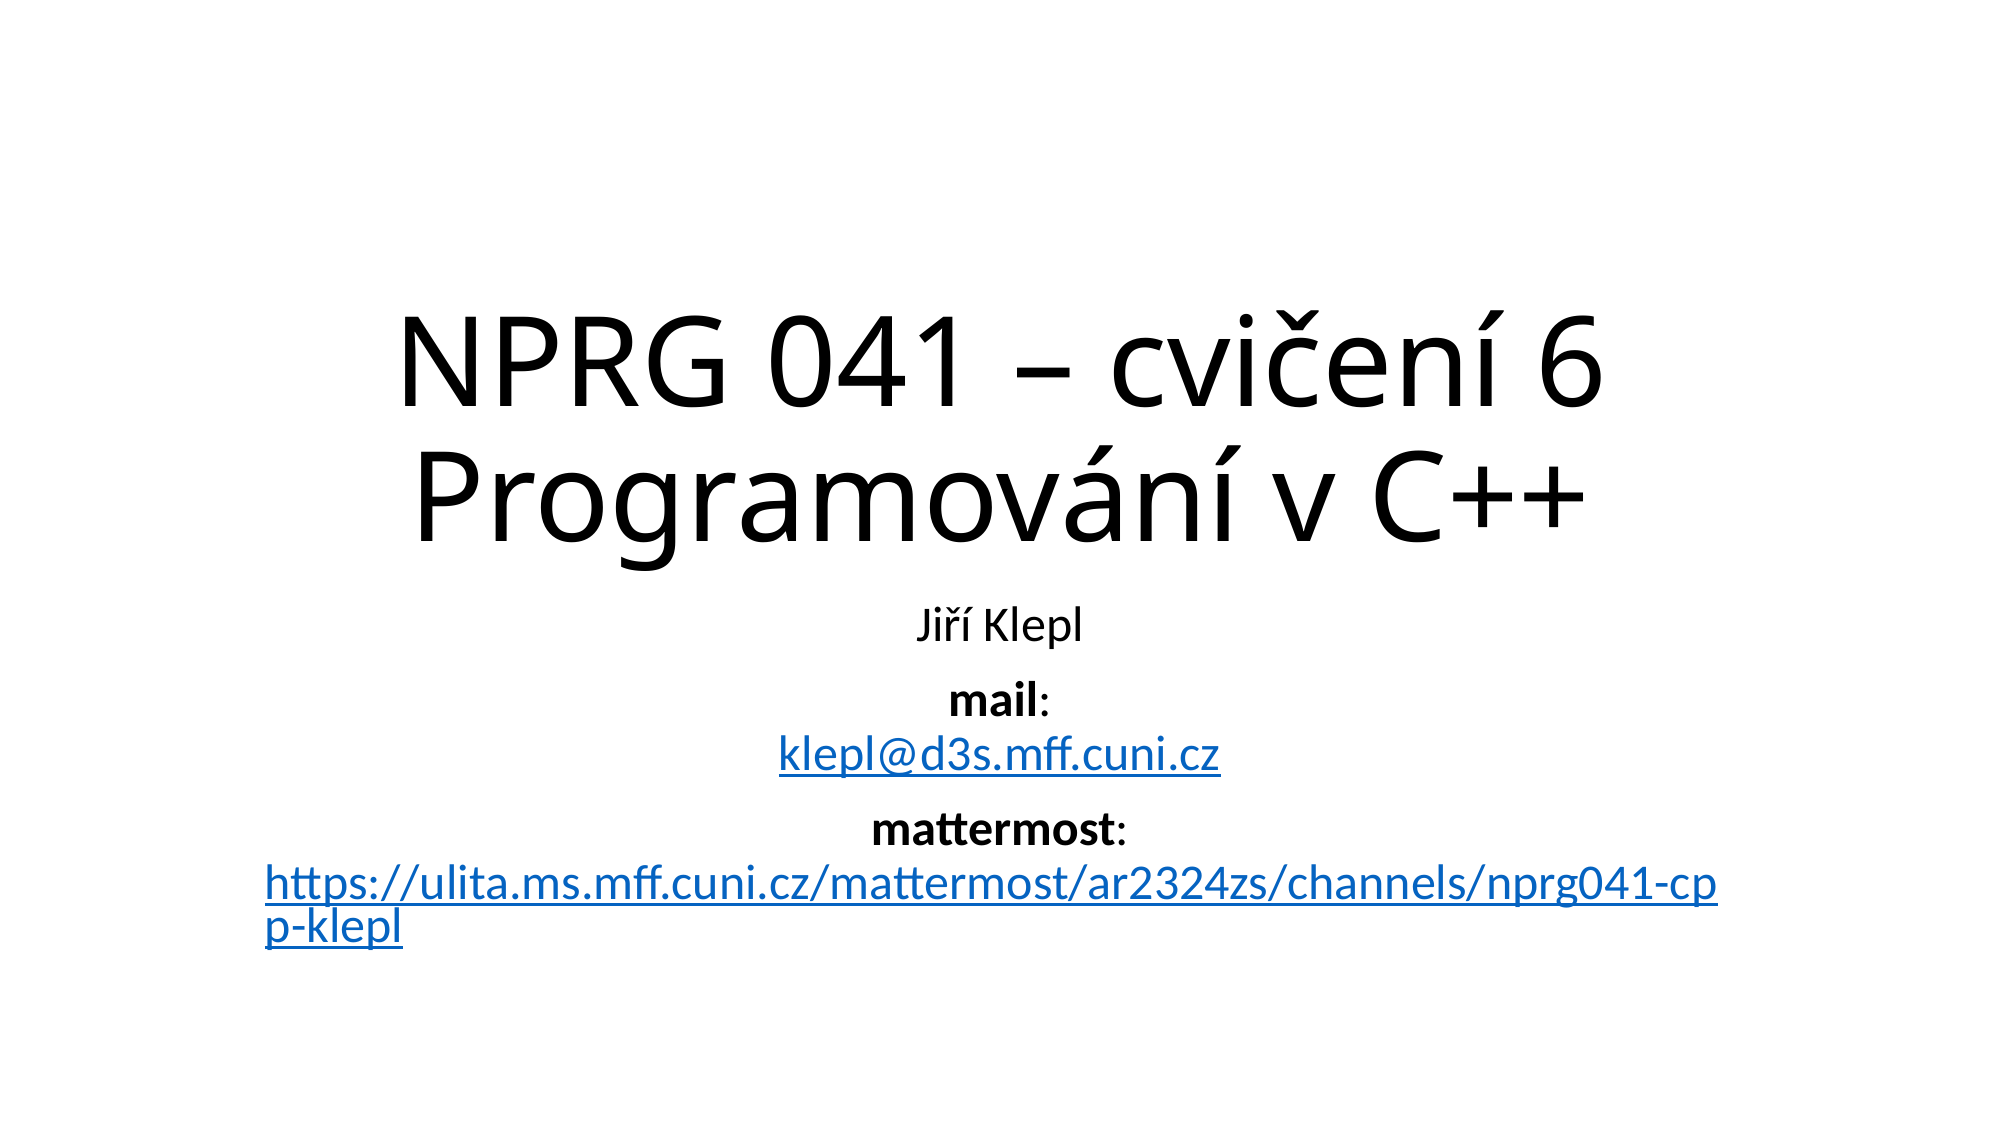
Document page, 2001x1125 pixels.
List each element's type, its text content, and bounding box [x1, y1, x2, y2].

subtitle Jiří Klepl mail: klepl@d3s.mff.cuni.cz mattermost: https://ulita.ms.mff.cuni.cz/mattermost/ar2324zs/channels/nprg041-cpp-klepl [249, 590, 1750, 941]
title NPRG 041 – cvičení 6 Programování v C++ [249, 184, 1750, 576]
